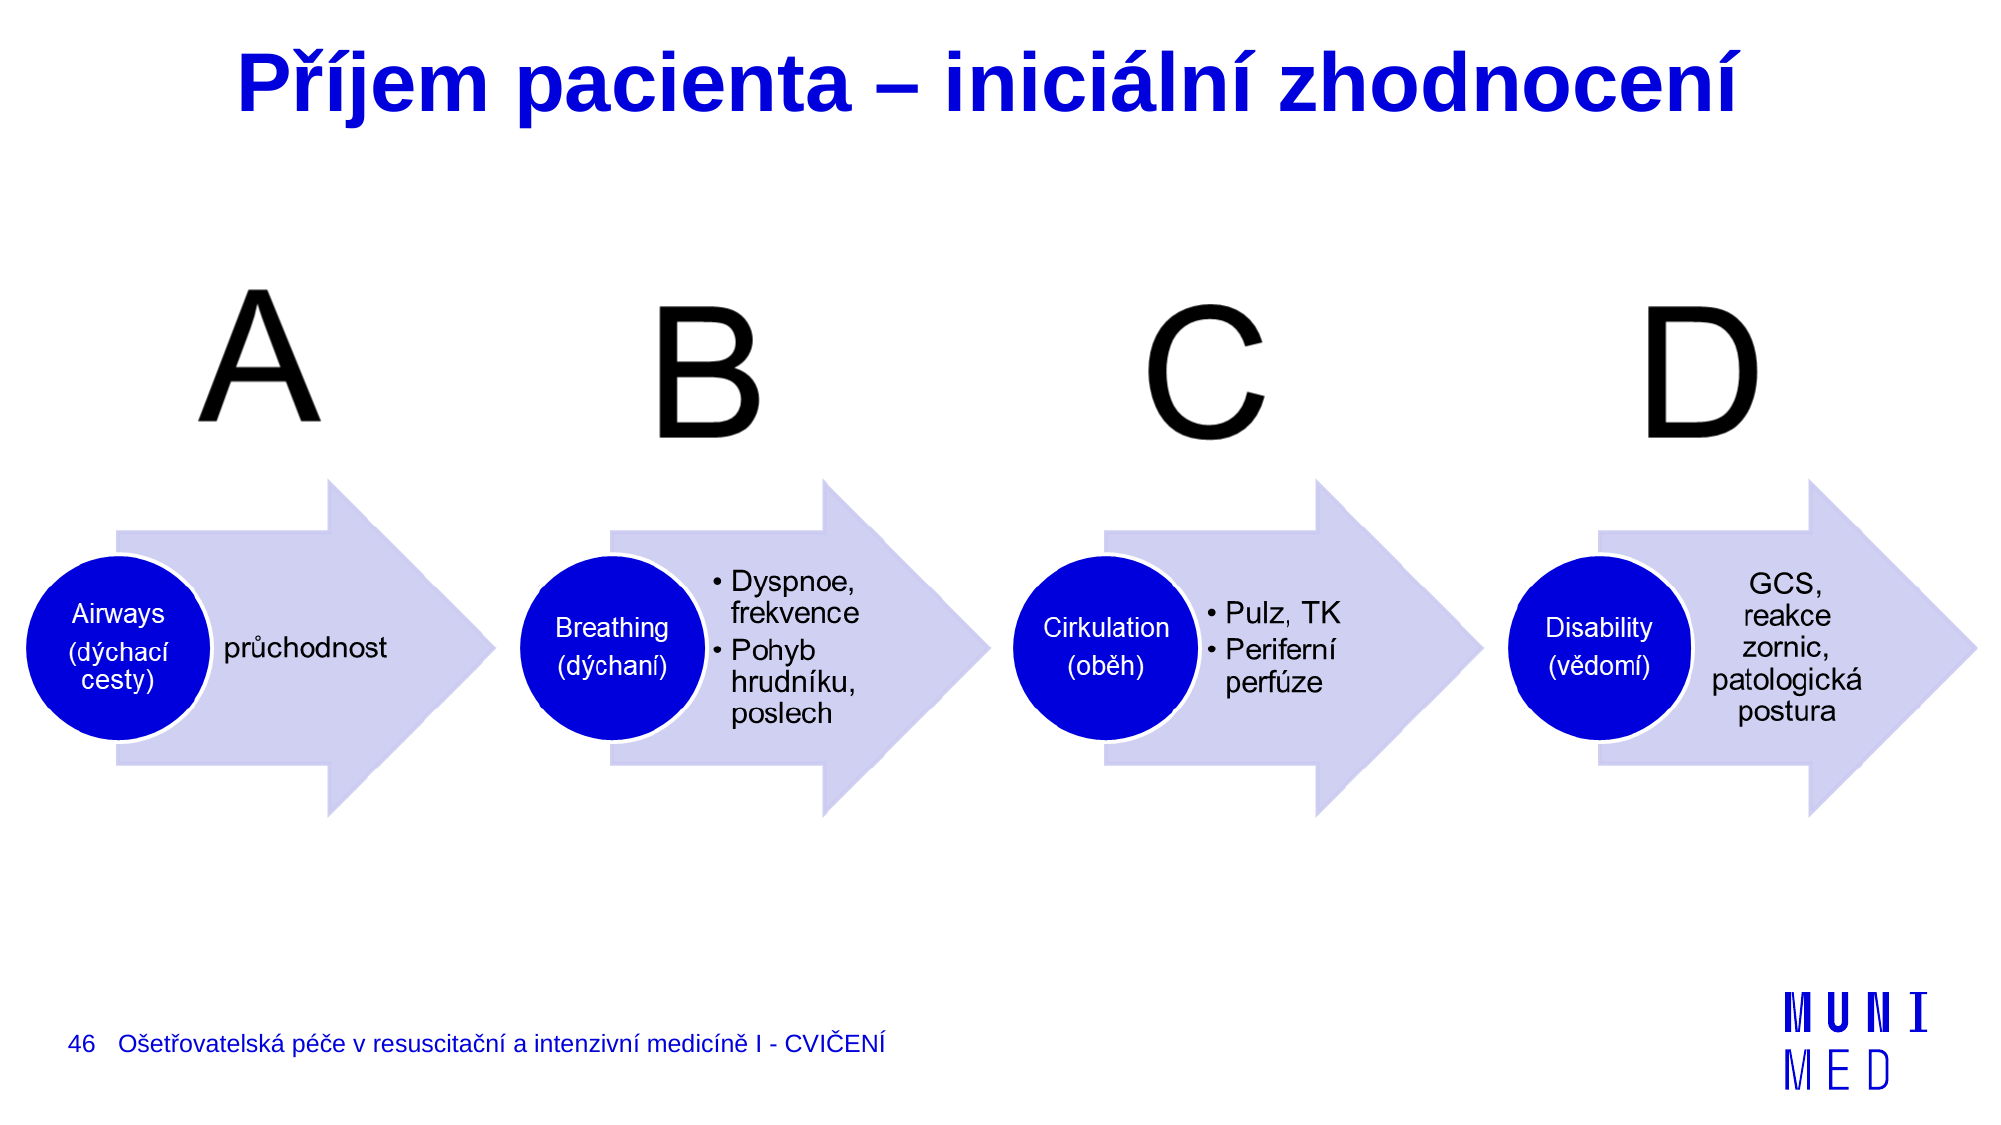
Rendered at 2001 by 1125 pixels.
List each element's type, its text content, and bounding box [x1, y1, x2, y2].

picture [536, 204, 879, 590]
picture [1028, 204, 1382, 590]
picture [88, 187, 482, 574]
picture [1524, 204, 1877, 590]
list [22, 163, 1978, 1125]
title Příjem pacienta – iniciální zhodnocení [117, 44, 1882, 119]
